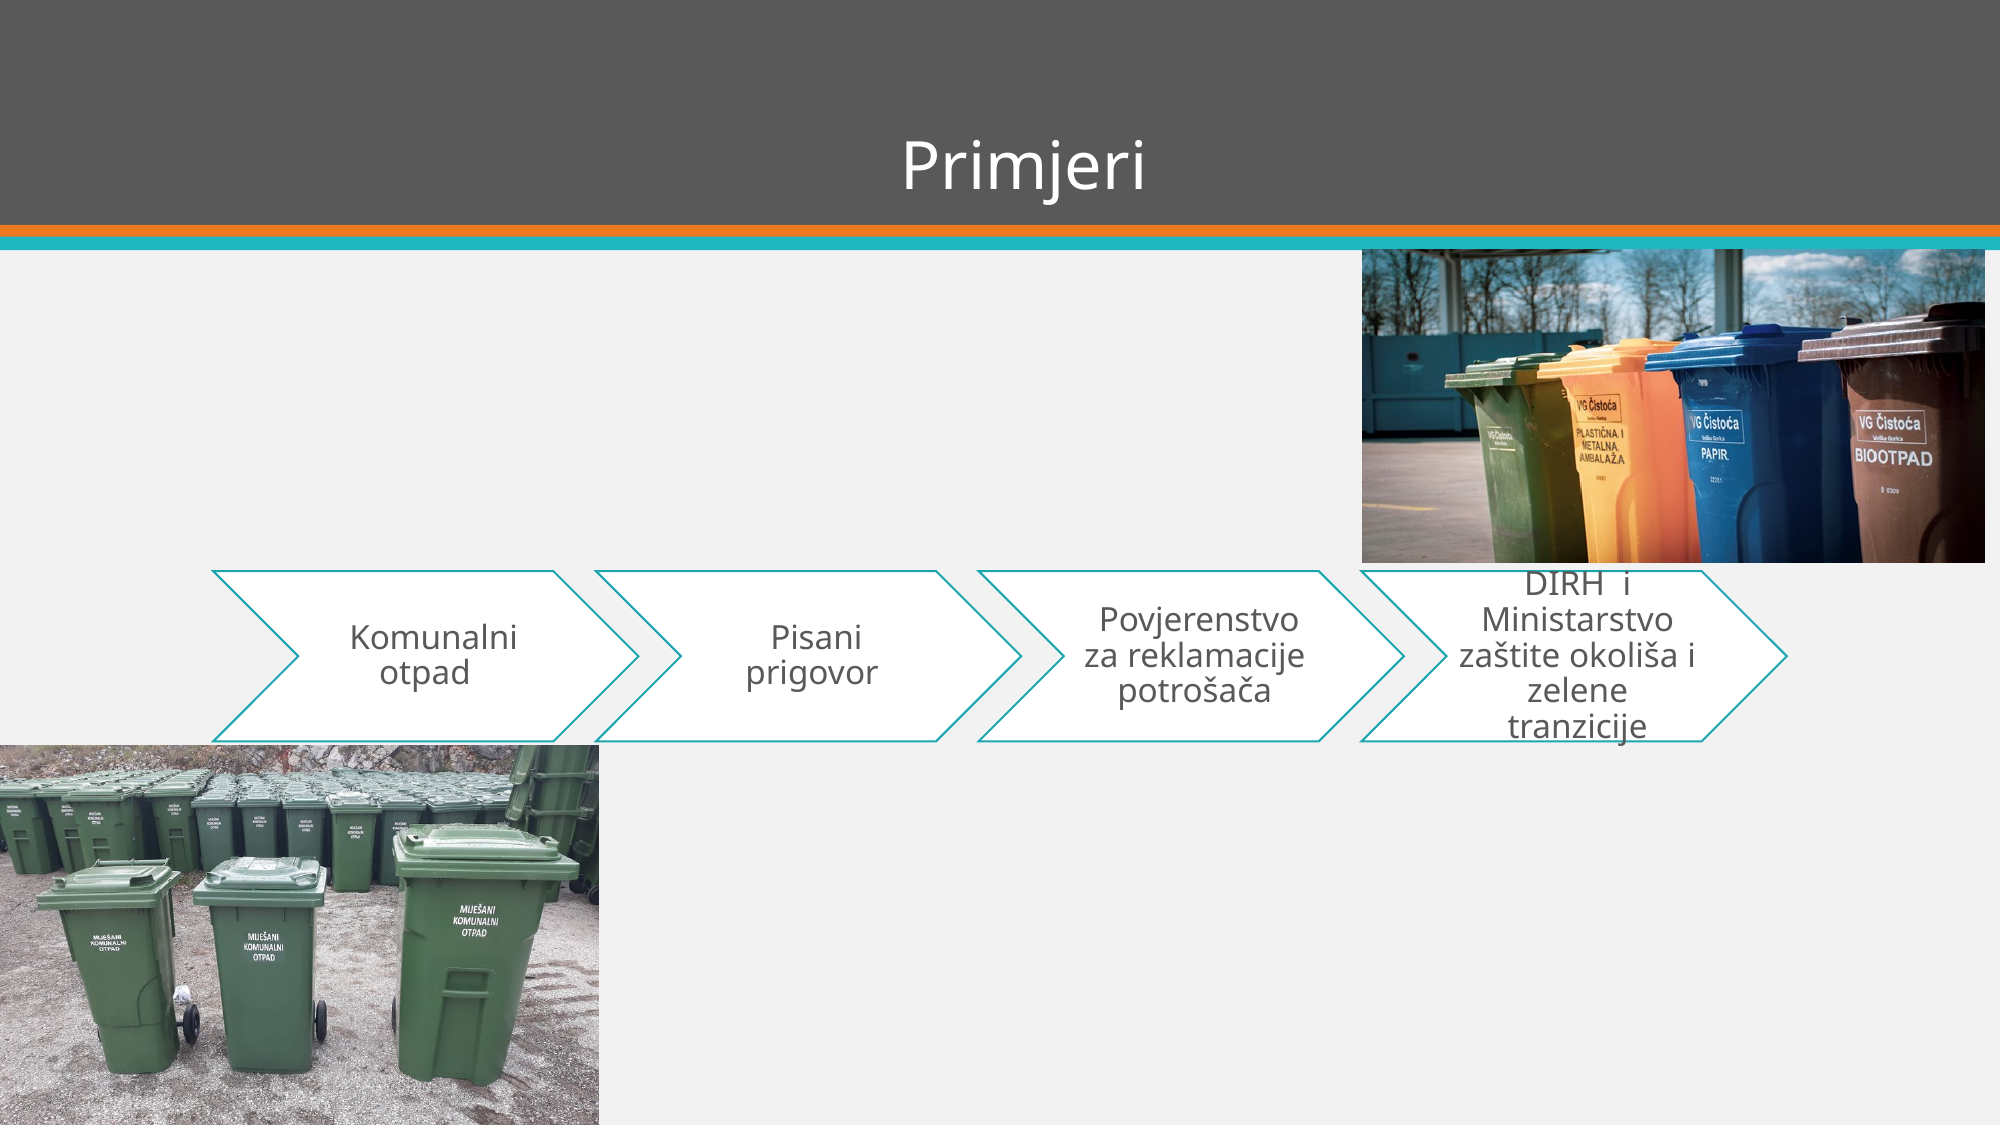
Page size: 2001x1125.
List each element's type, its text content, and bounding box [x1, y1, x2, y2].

title Primjeri [212, 41, 1788, 212]
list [212, 299, 1788, 1013]
picture [0, 745, 599, 1125]
picture [1362, 249, 1985, 563]
